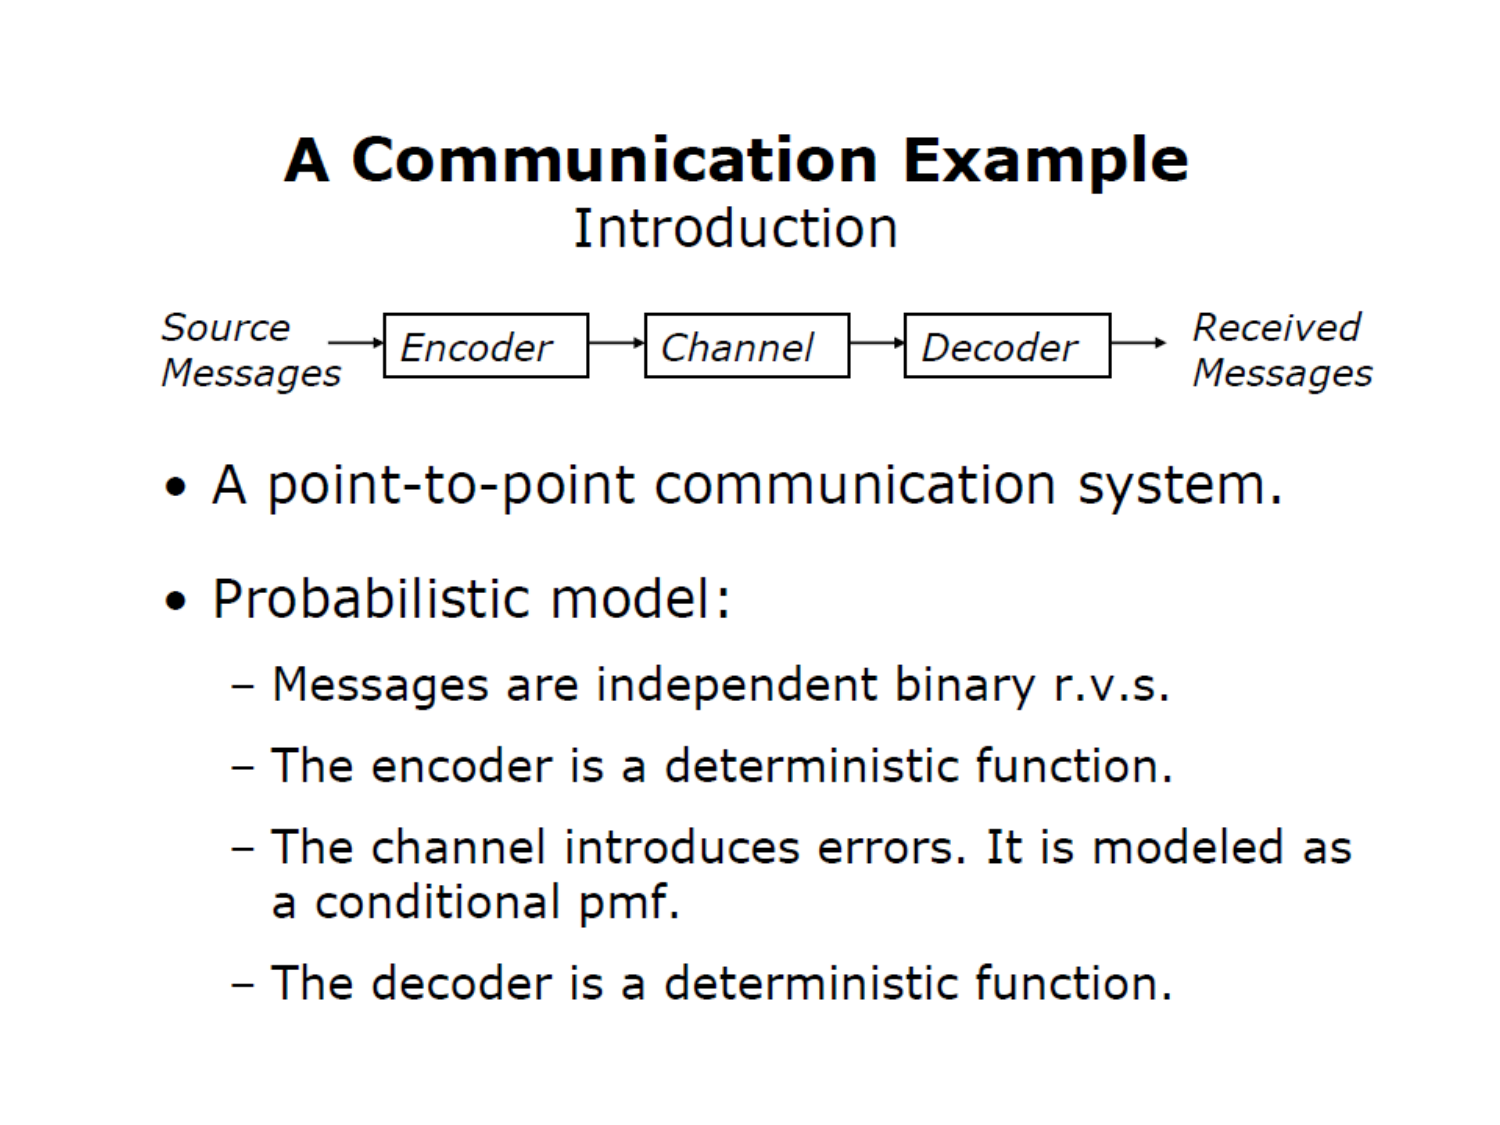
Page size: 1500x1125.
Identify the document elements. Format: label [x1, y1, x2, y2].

list [94, 83, 1406, 1042]
